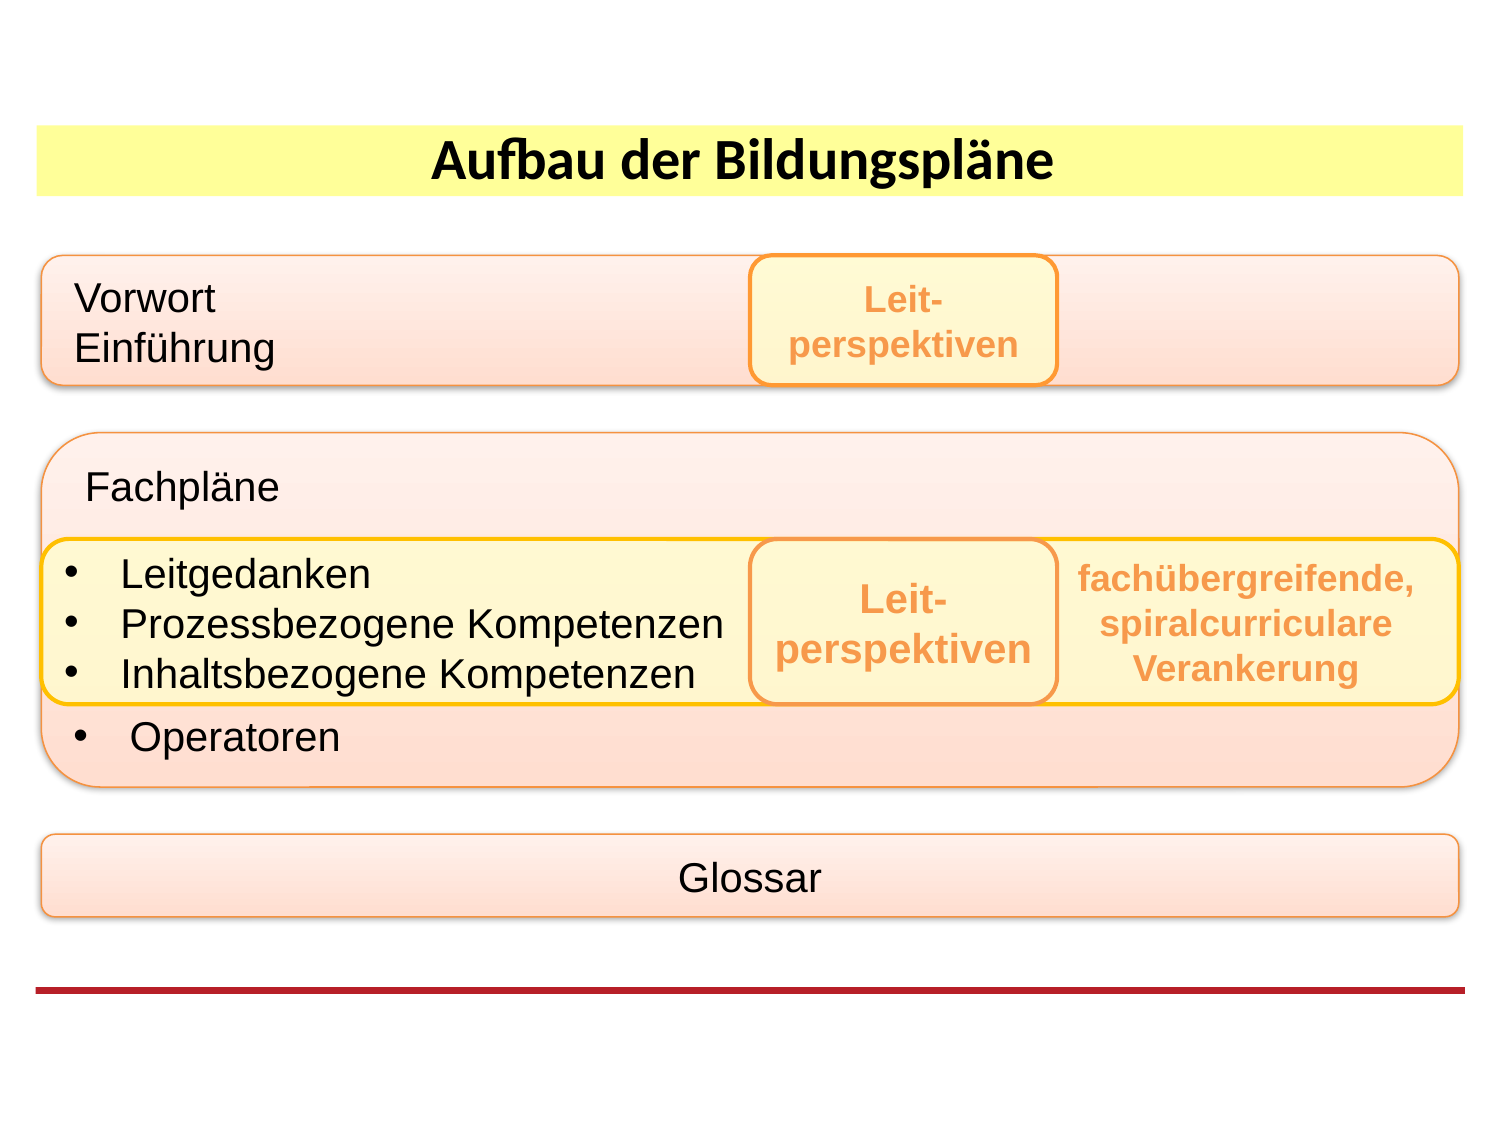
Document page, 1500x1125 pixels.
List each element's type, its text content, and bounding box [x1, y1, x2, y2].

text_box Vorwort Einführung [1043, 254, 1460, 387]
text_box Glossar [40, 833, 1460, 918]
text_box Leit- perspektiven [747, 253, 1060, 388]
text_box Aufbau der Bildungspläne [36, 113, 1464, 199]
text_box Leitgedanken Prozessbezogene Kompetenzen Inhaltsbezogene Kompetenzen [1033, 536, 1461, 707]
text_box fachübergreifende, spiralcurriculare Verankerung [1066, 548, 1426, 695]
text_box Vorwort Einführung [40, 254, 764, 387]
text_box Leit-perspektiven [747, 536, 1060, 707]
text_box Leitgedanken Prozessbezogene Kompetenzen Inhaltsbezogene Kompetenzen [39, 536, 774, 707]
text_box Fachpläne Operatoren [40, 431, 1460, 556]
text_box Fachpläne Operatoren [40, 687, 1460, 788]
